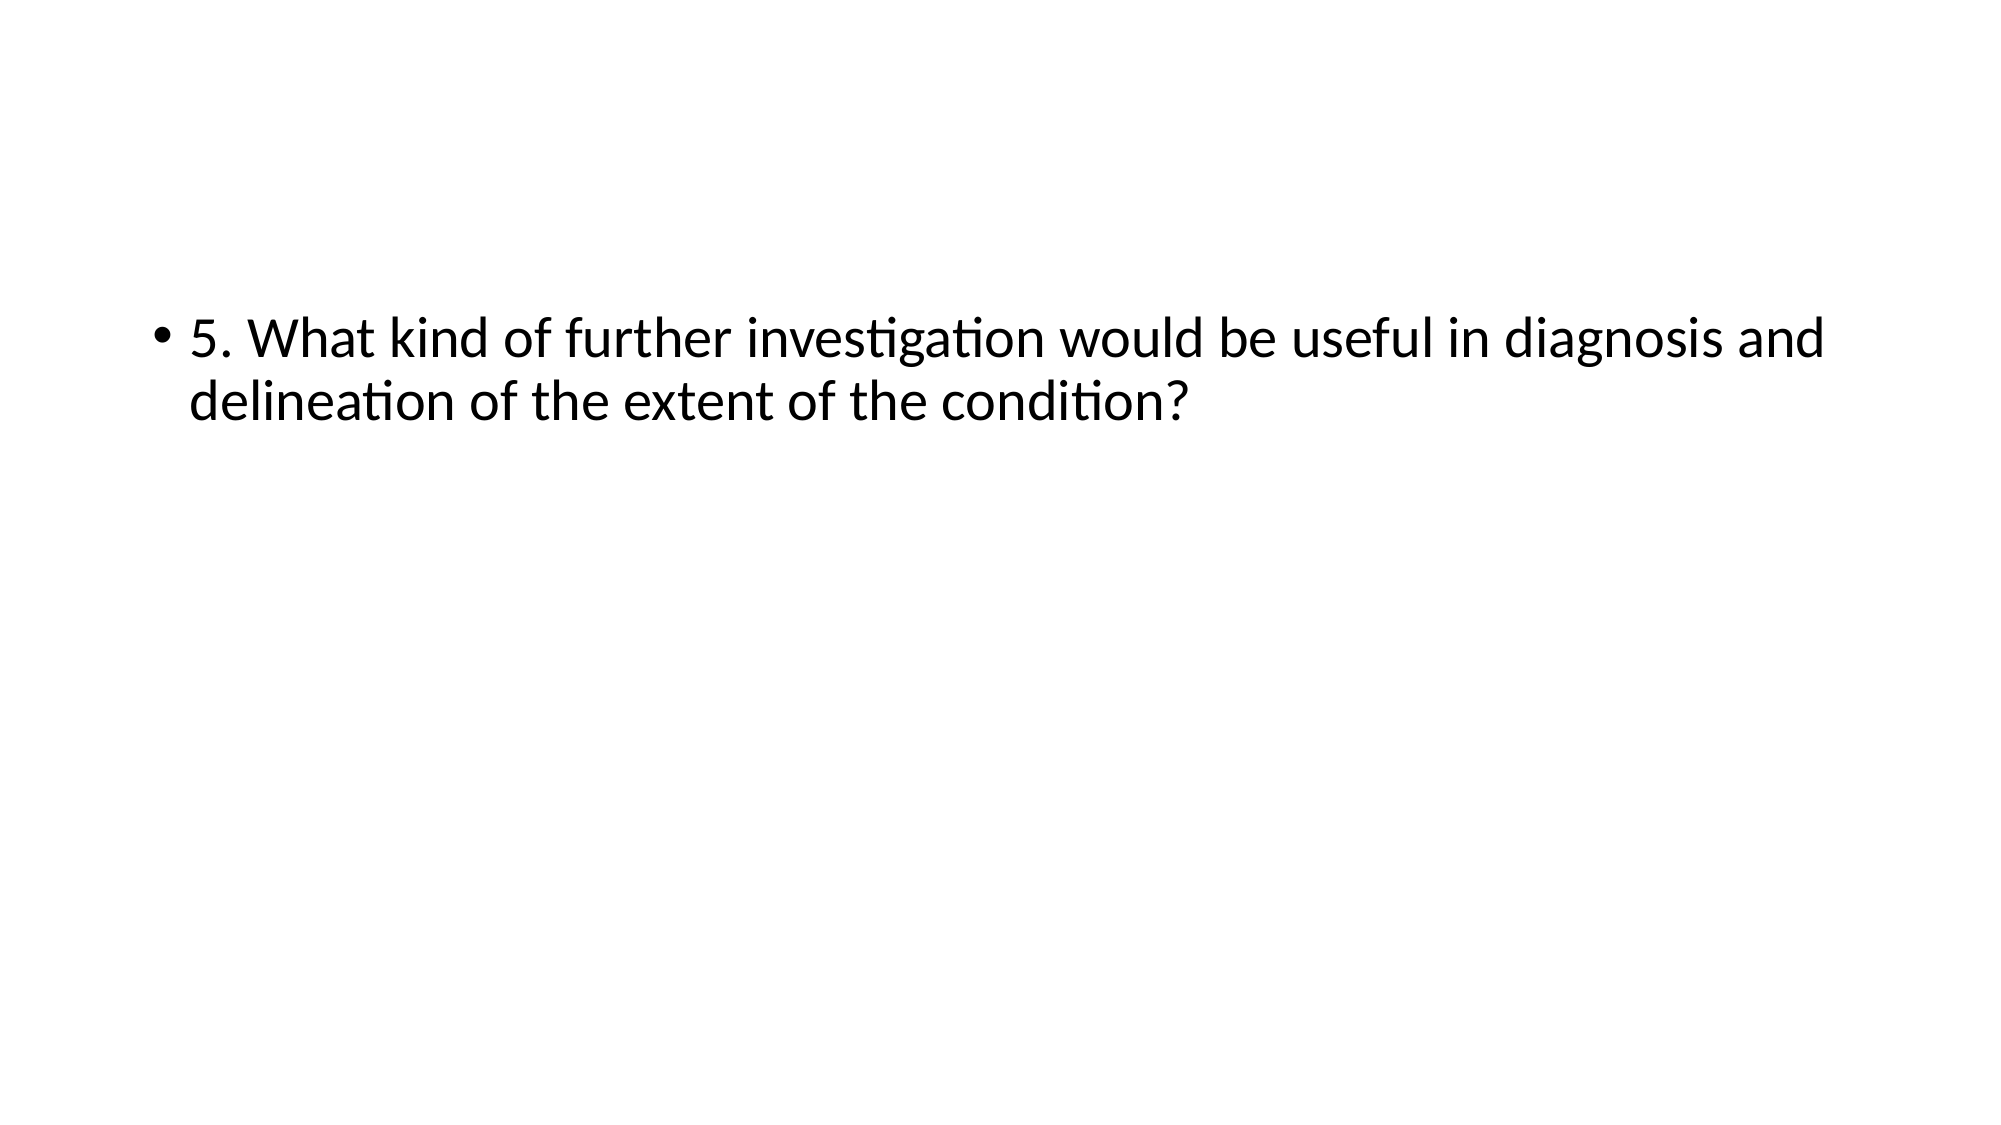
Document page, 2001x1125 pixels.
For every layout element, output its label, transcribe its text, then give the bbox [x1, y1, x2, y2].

list 5. What kind of further investigation would be useful in diagnosis and delineation of the extent of the condition? [137, 299, 1863, 1014]
